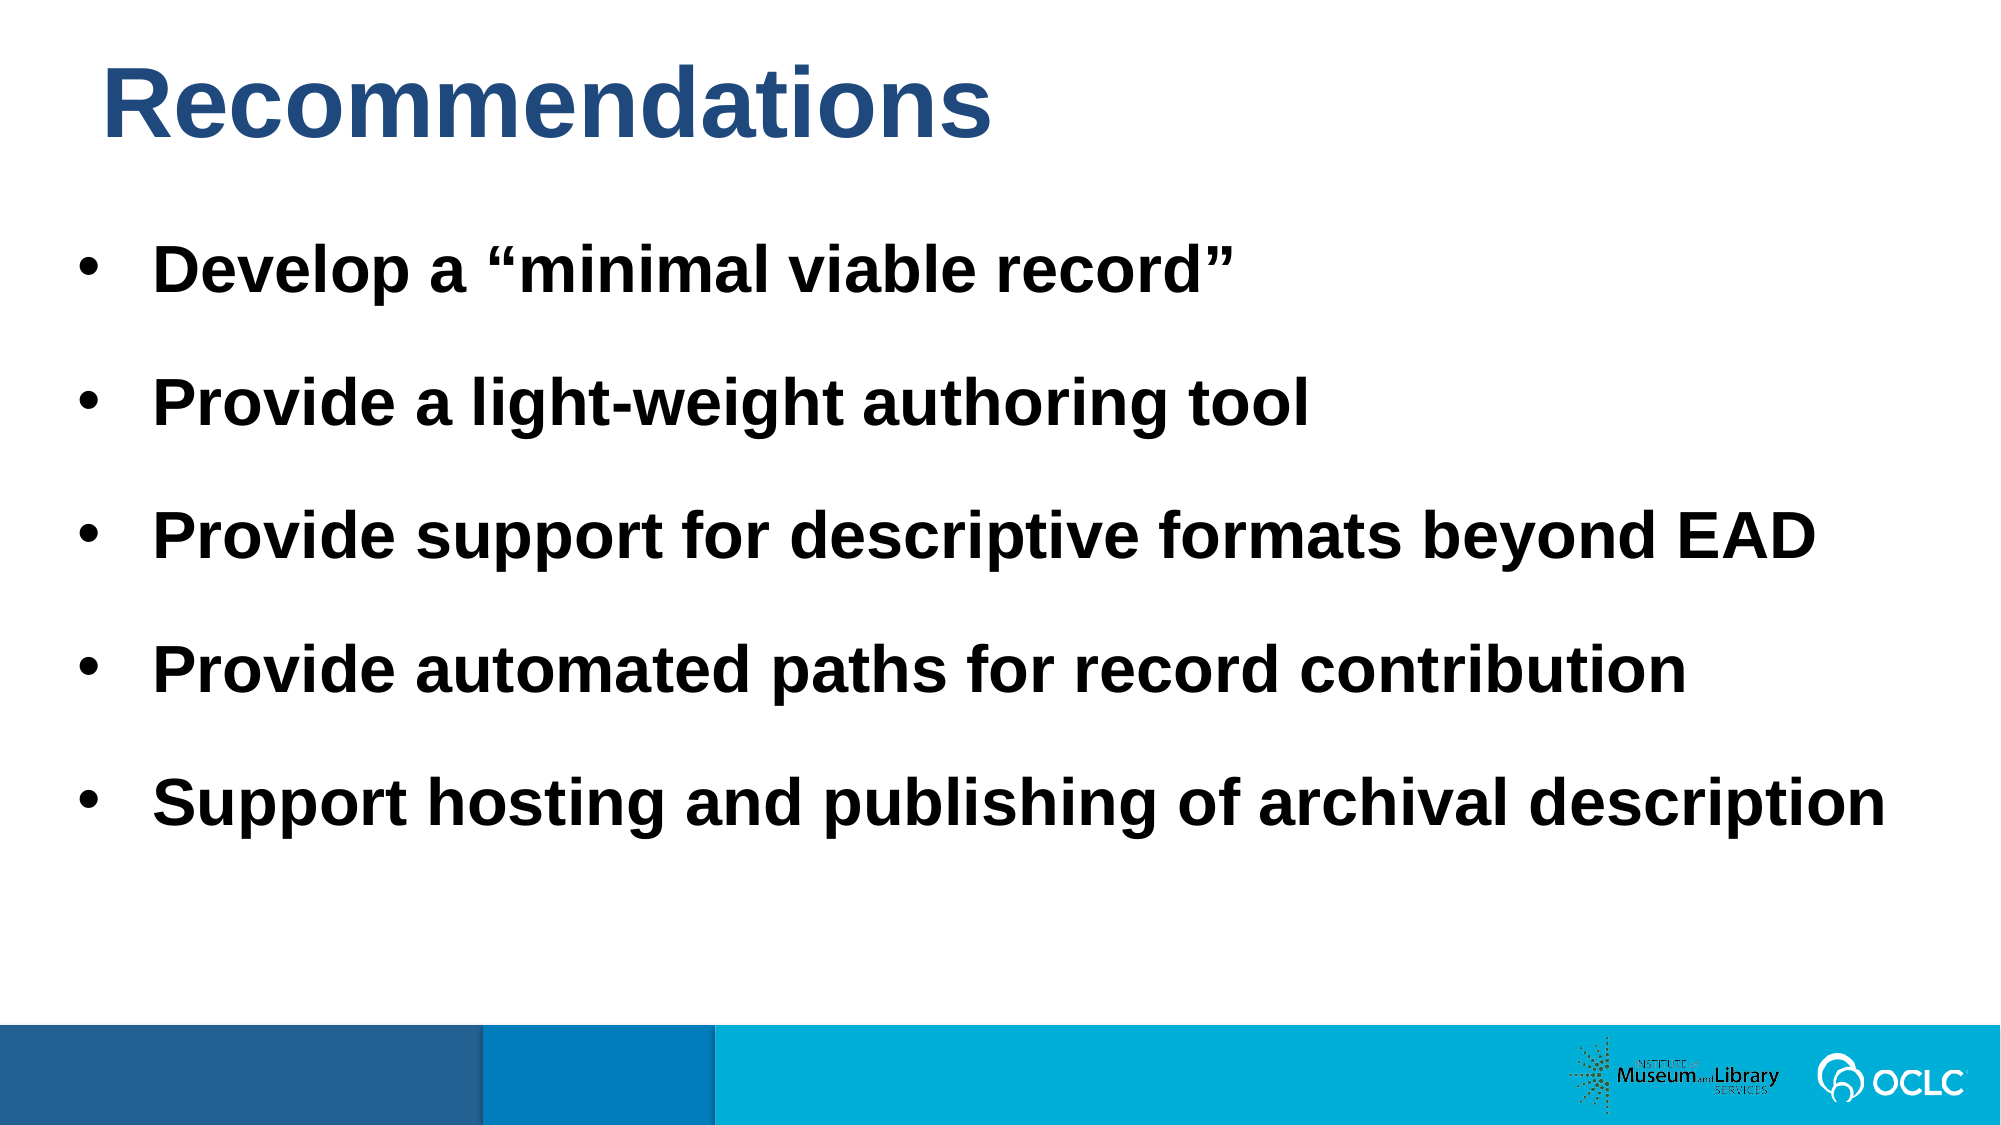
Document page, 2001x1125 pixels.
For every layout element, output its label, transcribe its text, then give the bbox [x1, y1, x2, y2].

picture [1691, 1072, 1695, 1082]
picture [1684, 1072, 1689, 1082]
picture [1657, 1072, 1665, 1082]
picture [1668, 1072, 1673, 1082]
picture [1628, 1068, 1633, 1082]
list Develop a “minimal viable record” Provide a light-weight authoring tool Provide support for descriptive formats beyond EAD Provide automated paths for record contribution Support hosting and publishing of archival description [62, 178, 1909, 972]
picture [1618, 1068, 1624, 1082]
picture [1753, 1072, 1759, 1082]
picture [1716, 1068, 1724, 1082]
picture [1770, 1072, 1776, 1083]
picture [1731, 1067, 1741, 1082]
list Recommendations [86, 30, 1933, 181]
picture [1636, 1072, 1641, 1082]
